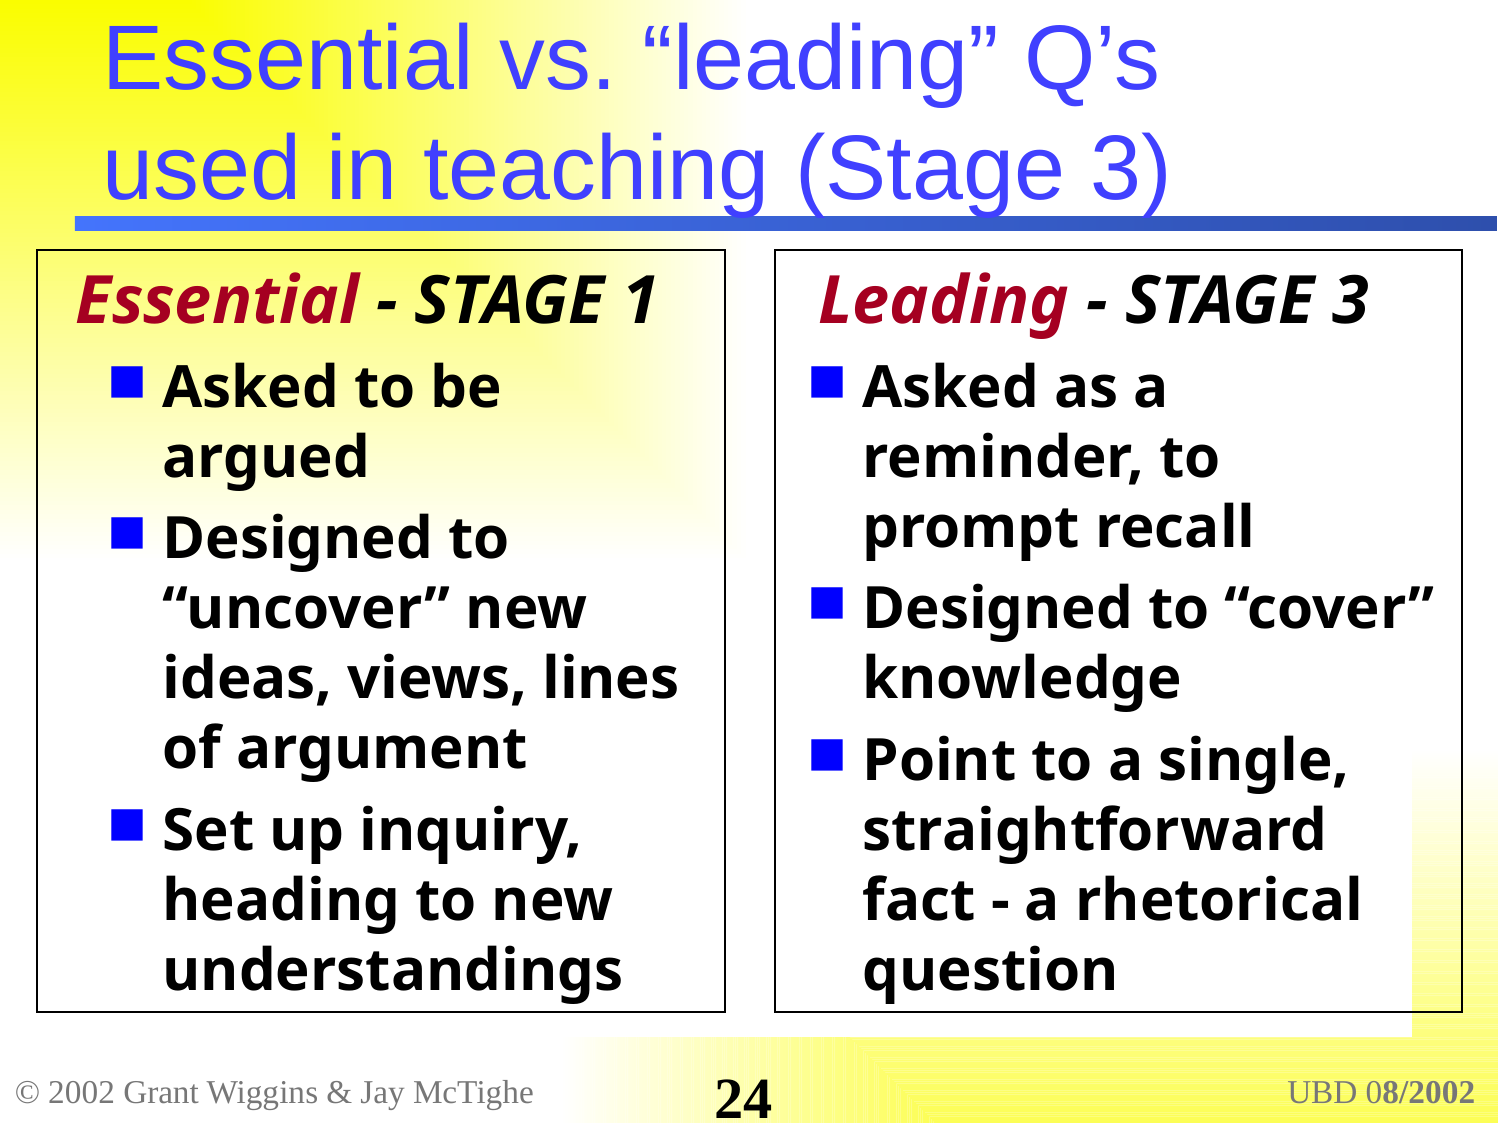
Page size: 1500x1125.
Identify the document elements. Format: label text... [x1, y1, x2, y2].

text_box [37, 249, 724, 1013]
list Leading - STAGE 3 Asked as a reminder, to prompt recall Designed to “cover” knowledge Point to a single, straightforward fact - a rhetorical question [724, 249, 1463, 1038]
list Essential - STAGE 1 Asked to be argued Designed to “uncover” new ideas, views, lines of argument Set up inquiry, heading to new understandings [24, 249, 711, 940]
text_box [774, 249, 1463, 1013]
title Essential vs. “leading” Q’s used in teaching (Stage 3) [86, 35, 1361, 226]
